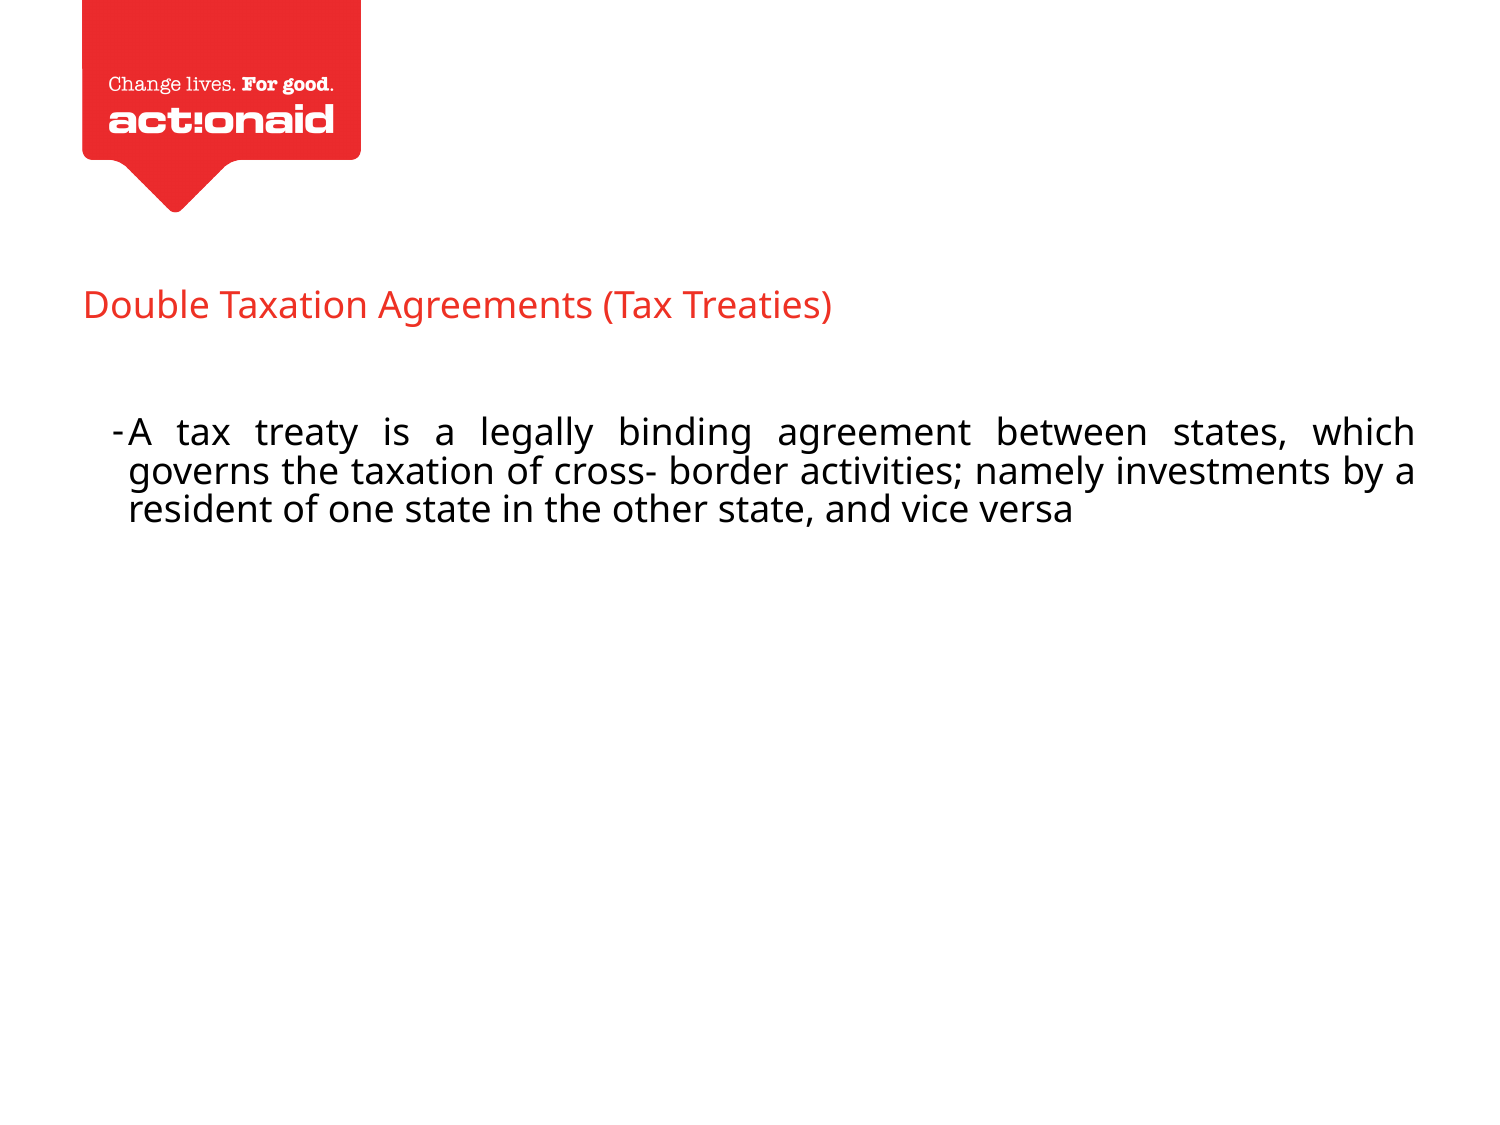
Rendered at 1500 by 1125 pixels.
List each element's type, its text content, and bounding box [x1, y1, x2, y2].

list A tax treaty is a legally binding agreement between states, which governs the taxation of cross- border activities; namely investments by a resident of one state in the other state, and vice versa [82, 415, 1418, 572]
list Double Taxation Agreements (Tax Treaties) [82, 263, 1418, 323]
picture [82, 0, 361, 214]
